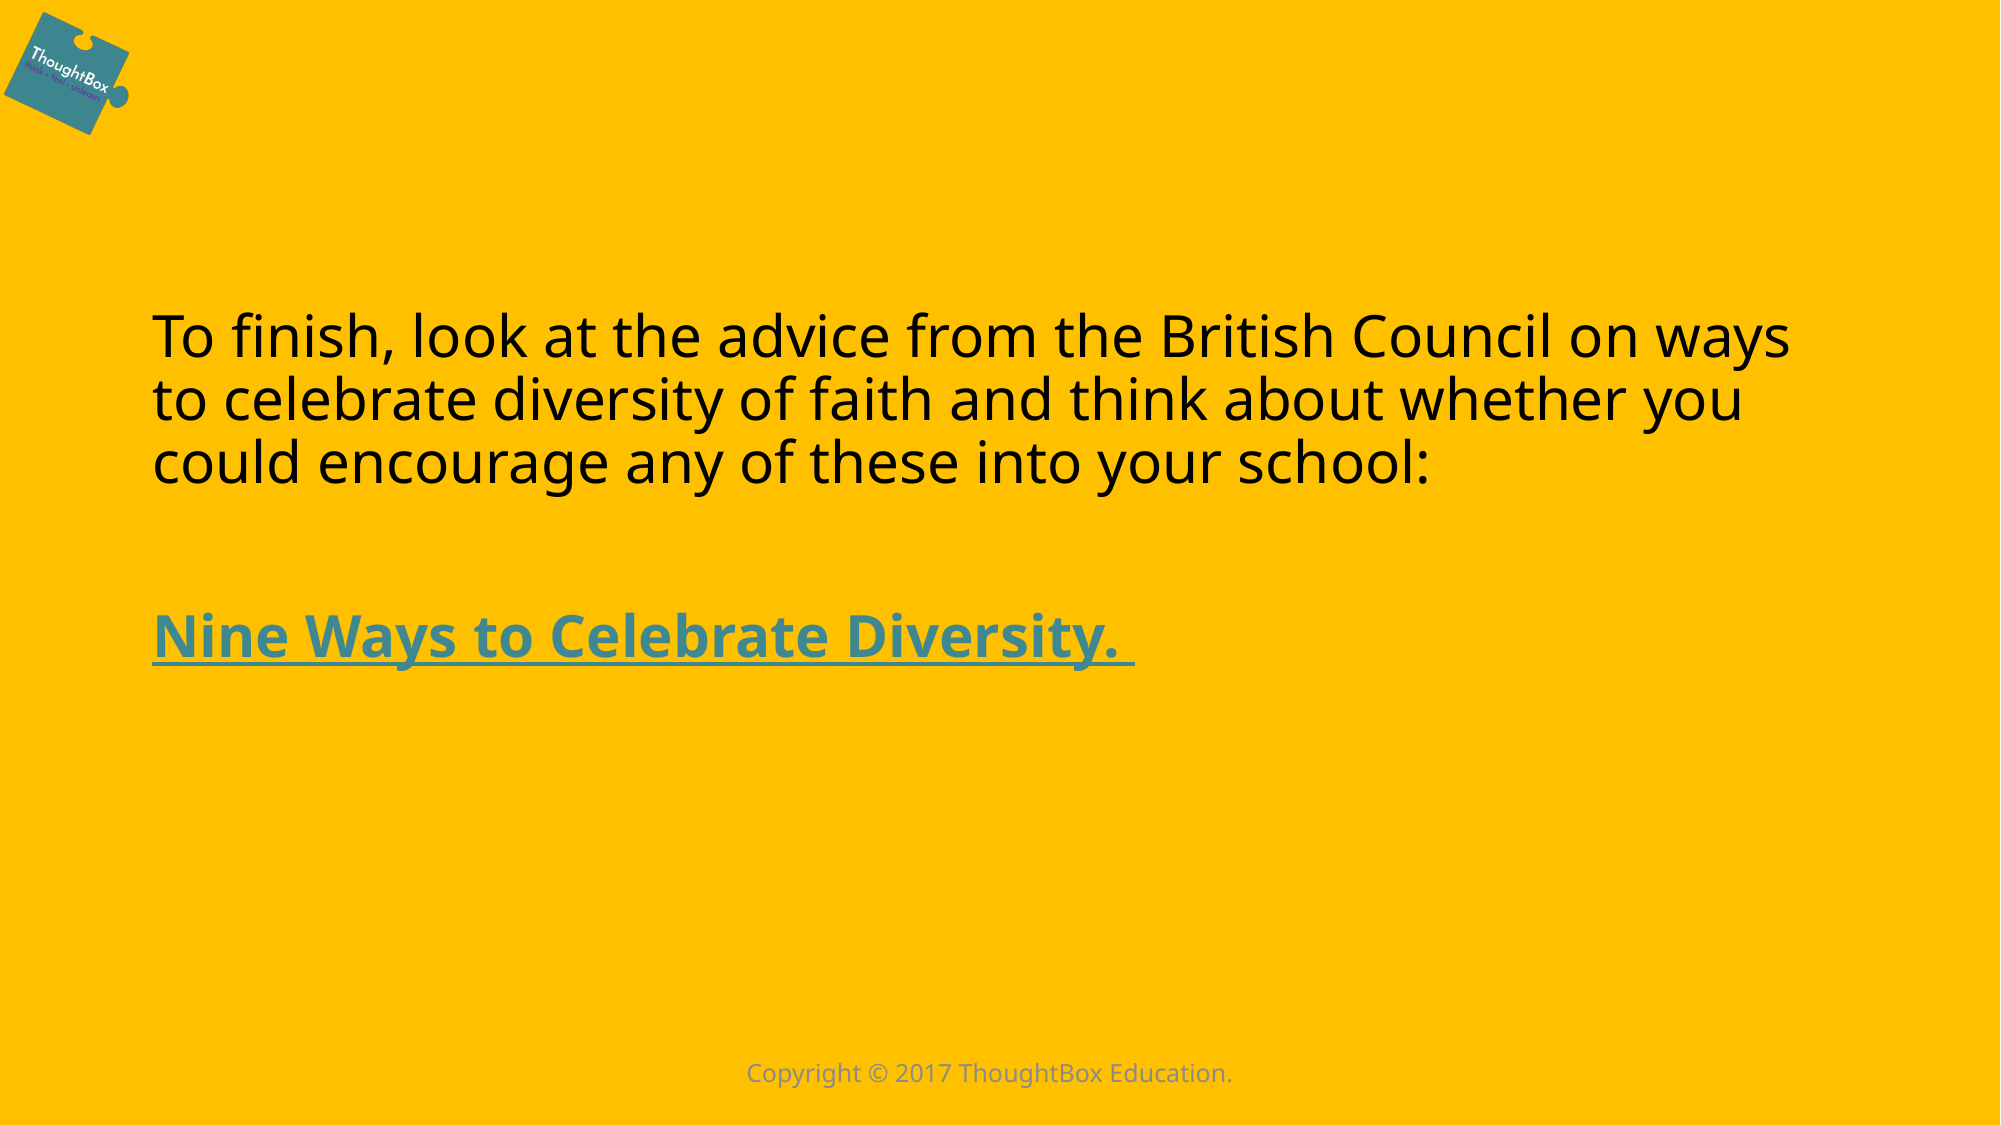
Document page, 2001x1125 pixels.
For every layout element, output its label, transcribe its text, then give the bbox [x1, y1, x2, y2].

list To finish, look at the advice from the British Council on ways to celebrate diversity of faith and think about whether you could encourage any of these into your school: Nine Ways to Celebrate Diversity. [137, 299, 1863, 1014]
footer Copyright © 2017 ThoughtBox Education. [662, 1042, 1338, 1103]
picture [4, 12, 129, 135]
